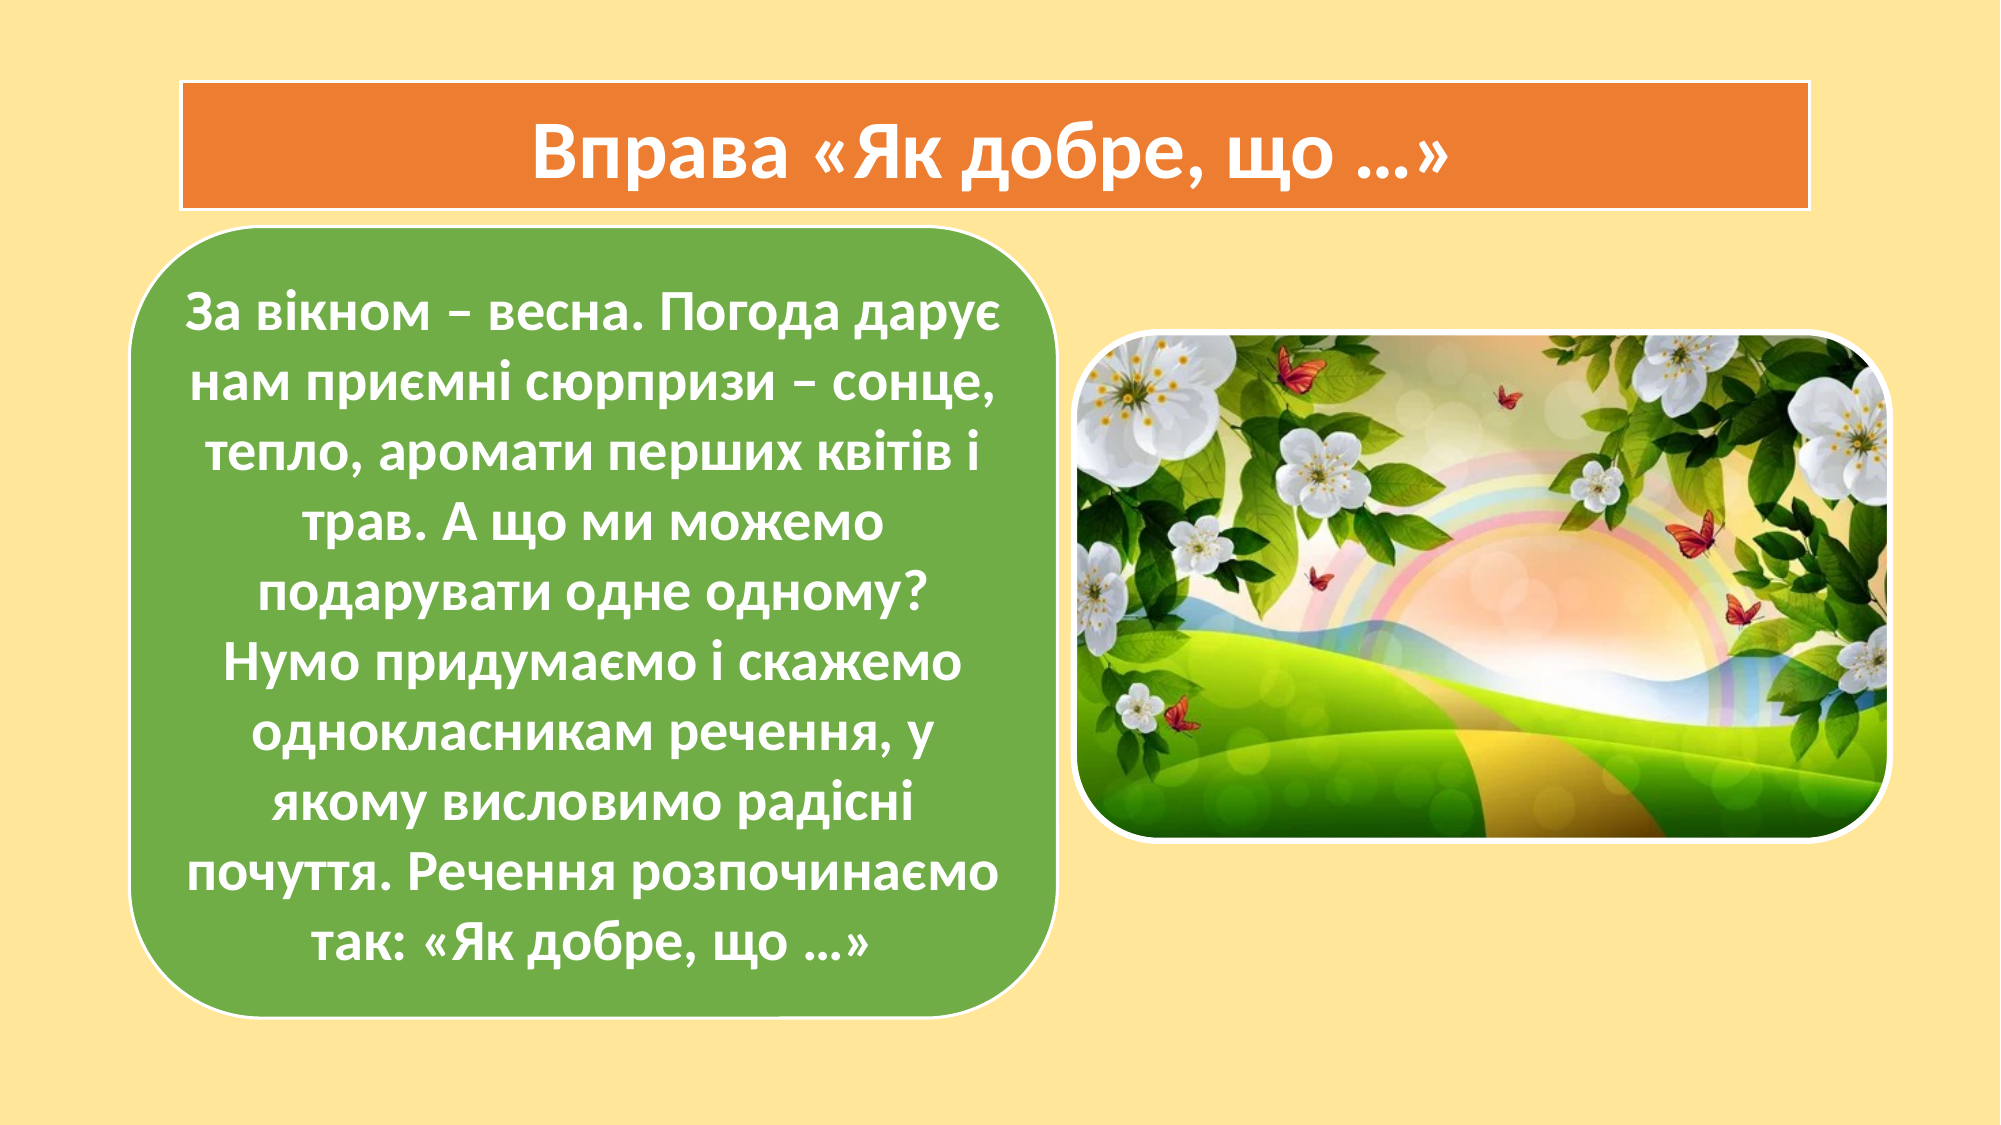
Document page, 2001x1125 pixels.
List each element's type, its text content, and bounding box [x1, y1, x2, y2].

text_box Вправа «Як добре, що …» [179, 80, 1811, 211]
picture [1073, 332, 1890, 841]
text_box За вікном – весна. Погода дарує нам приємні сюрпризи – сонце, тепло, аромати перших квітів і трав. А що ми можемо подарувати одне одному? Нумо придумаємо і скажемо однокласникам речення, у якому висловимо радісні почуття. Речення розпочинаємо так: «Як добре, що …» [127, 224, 1060, 1020]
